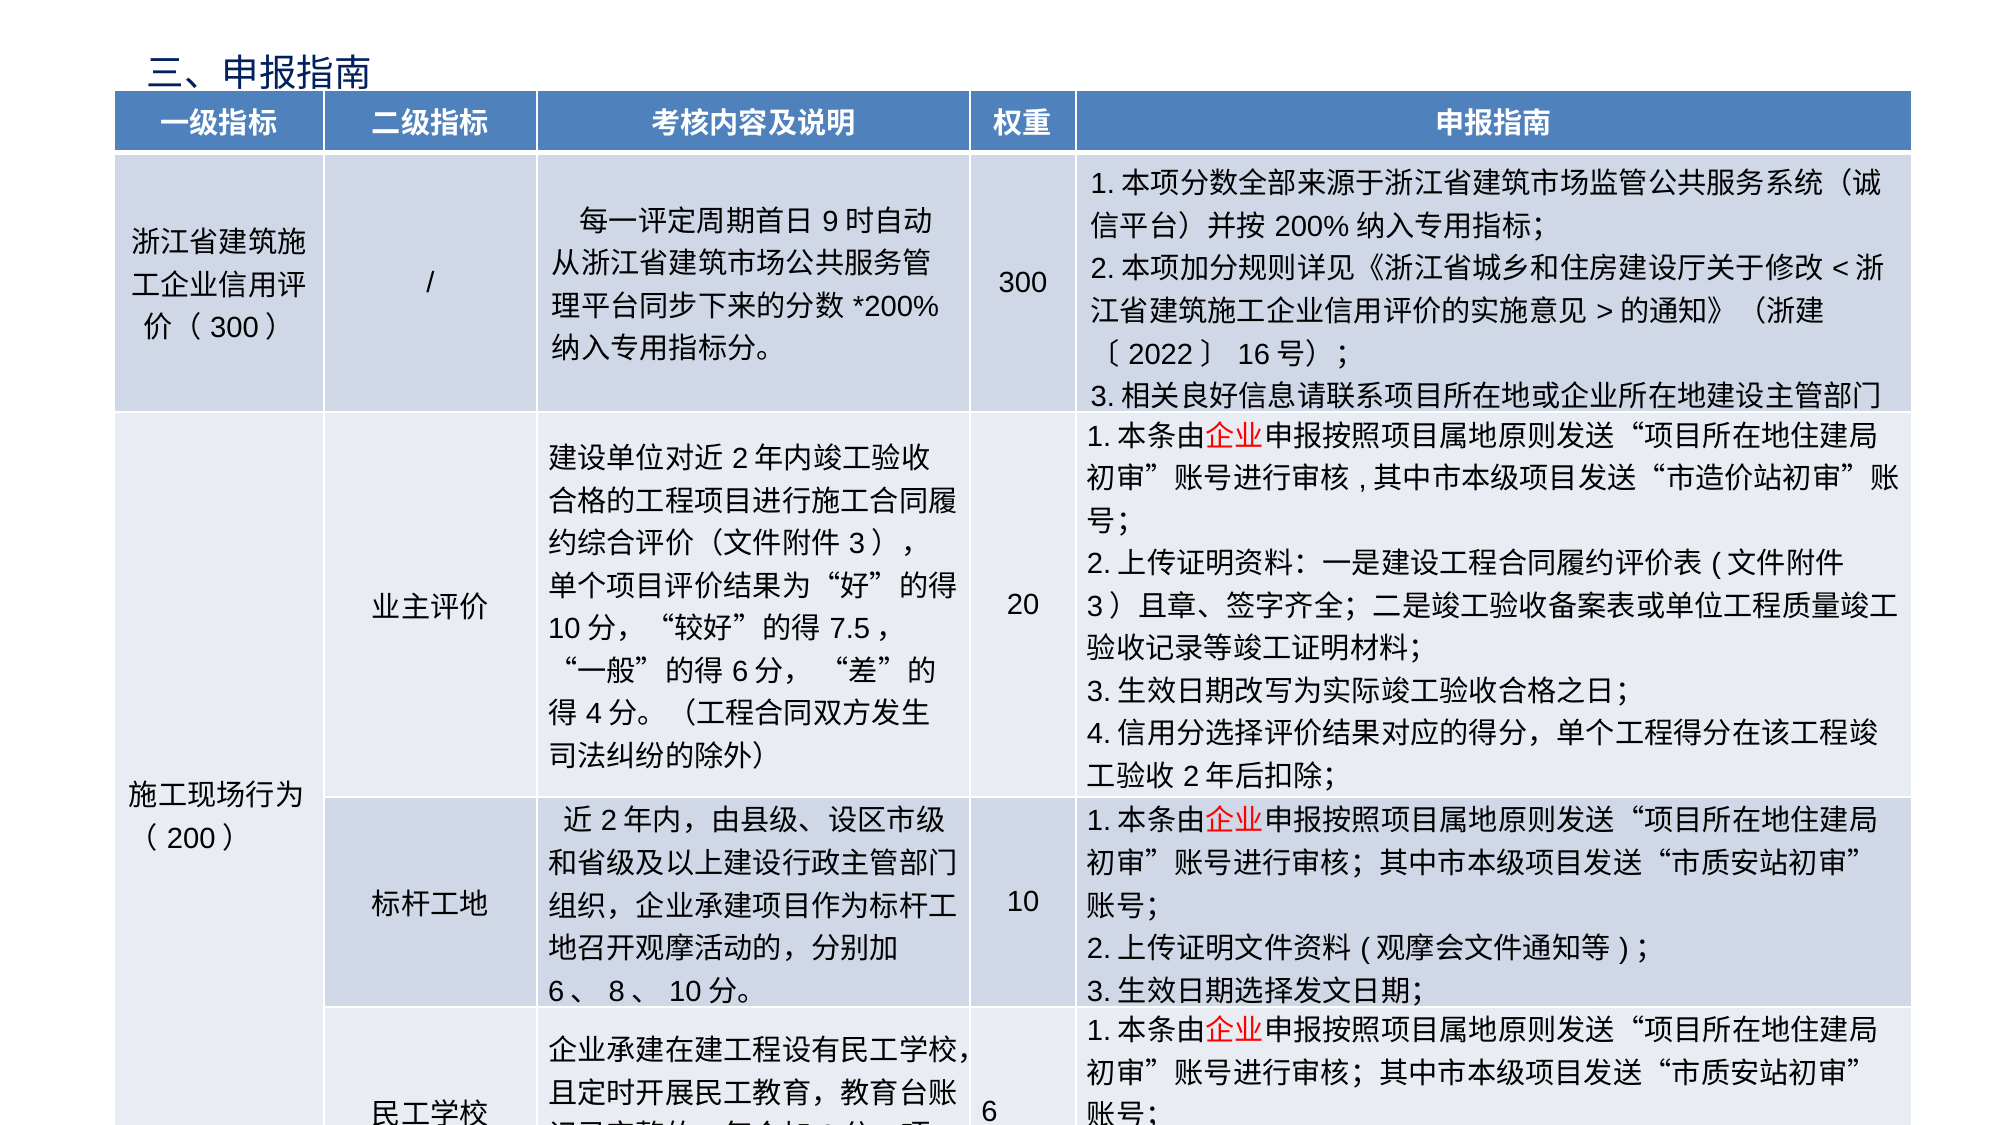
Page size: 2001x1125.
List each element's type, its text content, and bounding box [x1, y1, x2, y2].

table_cell 300 [971, 155, 1075, 411]
table_header 申报指南 [1077, 91, 1911, 150]
table_cell 业主评价 [325, 413, 536, 796]
text_box 三、申报指南 [78, 19, 1706, 169]
table_header 权重 [971, 91, 1075, 150]
table_header 二级指标 [325, 91, 536, 150]
table_cell 近2年内，由县级、设区市级和省级及以上建设行政主管部门组织，企业承建项目作为标杆工地召开观摩活动的，分别加6、8、10分。 [538, 798, 969, 1006]
table_cell 1.本条由企业申报按照项目属地原则发送“项目所在地住建局初审”账号进行审核；其中市本级项目发送“市质安站初审”账号； 2.上传证明文件资料(观摩会文件通知等)； 3.生效日期选择发文日期； 4.信用分选择对应级别得分。 [1077, 798, 1911, 1006]
table_cell 企业承建在建工程设有民工学校，且定时开展民工教育，教育台账记录完整的，每个加3分，项目竣工验收合格后扣除。 [538, 1008, 969, 1125]
table_cell 6 [971, 1008, 1075, 1125]
table_cell 10 [971, 798, 1075, 1006]
table_cell 施工现场行为（200） [115, 413, 323, 1125]
table_cell / [325, 155, 536, 411]
table_cell 民工学校 [325, 1008, 536, 1125]
table_header 一级指标 [115, 91, 323, 150]
table_cell 标杆工地 [325, 798, 536, 1006]
table_cell 1.本条由企业申报按照项目属地原则发送“项目所在地住建局初审”账号进行审核,其中市本级项目发送“市造价站初审”账号； 2.上传证明资料：一是建设工程合同履约评价表(文件附件3）且章、签字齐全；二是竣工验收备案表或单位工程质量竣工验收记录等竣工证明材料； 3.生效日期改写为实际竣工验收合格之日； 4.信用分选择评价结果对应的得分，单个工程得分在该工程竣工验收2年后扣除； 5.同时系统也会自动抓取浙江省建筑市场监管公共服务系统（诚信平台）项目竣工时间，并以此计算有效期。 [1077, 413, 1911, 796]
table_header 考核内容及说明 [538, 91, 969, 150]
table_cell 1.本条由企业申报按照项目属地原则发送“项目所在地住建局初审”账号进行审核；其中市本级项目发送“市质安站初审”账号； 2.上传证明资料（相关制度、教育台账、现场照片等）； 3.生效日期选择申报日； 4.信用分选择3分，系统自动抓取到竣工时间后扣除。 [1077, 1008, 1911, 1125]
table_cell 20 [971, 413, 1075, 796]
table_cell 1.本项分数全部来源于浙江省建筑市场监管公共服务系统（诚信平台）并按200%纳入专用指标； 2.本项加分规则详见《浙江省城乡和住房建设厅关于修改<浙江省建筑施工企业信用评价的实施意见>的通知》（浙建〔2022〕16号）； 3.相关良好信息请联系项目所在地或企业所在地建设主管部门采集录入，无需企业申报。（联系方式见附件2）。 [1077, 155, 1911, 411]
table_cell 每一评定周期首日9时自动从浙江省建筑市场公共服务管理平台同步下来的分数*200%纳入专用指标分。 [538, 155, 969, 411]
table_cell 建设单位对近2年内竣工验收合格的工程项目进行施工合同履约综合评价（文件附件3），单个项目评价结果为“好”的得10分，“较好”的得7.5，“一般”的得6分， “差”的得4分。（工程合同双方发生司法纠纷的除外） [538, 413, 969, 796]
table_cell 浙江省建筑施工企业信用评价（300） [115, 155, 323, 411]
